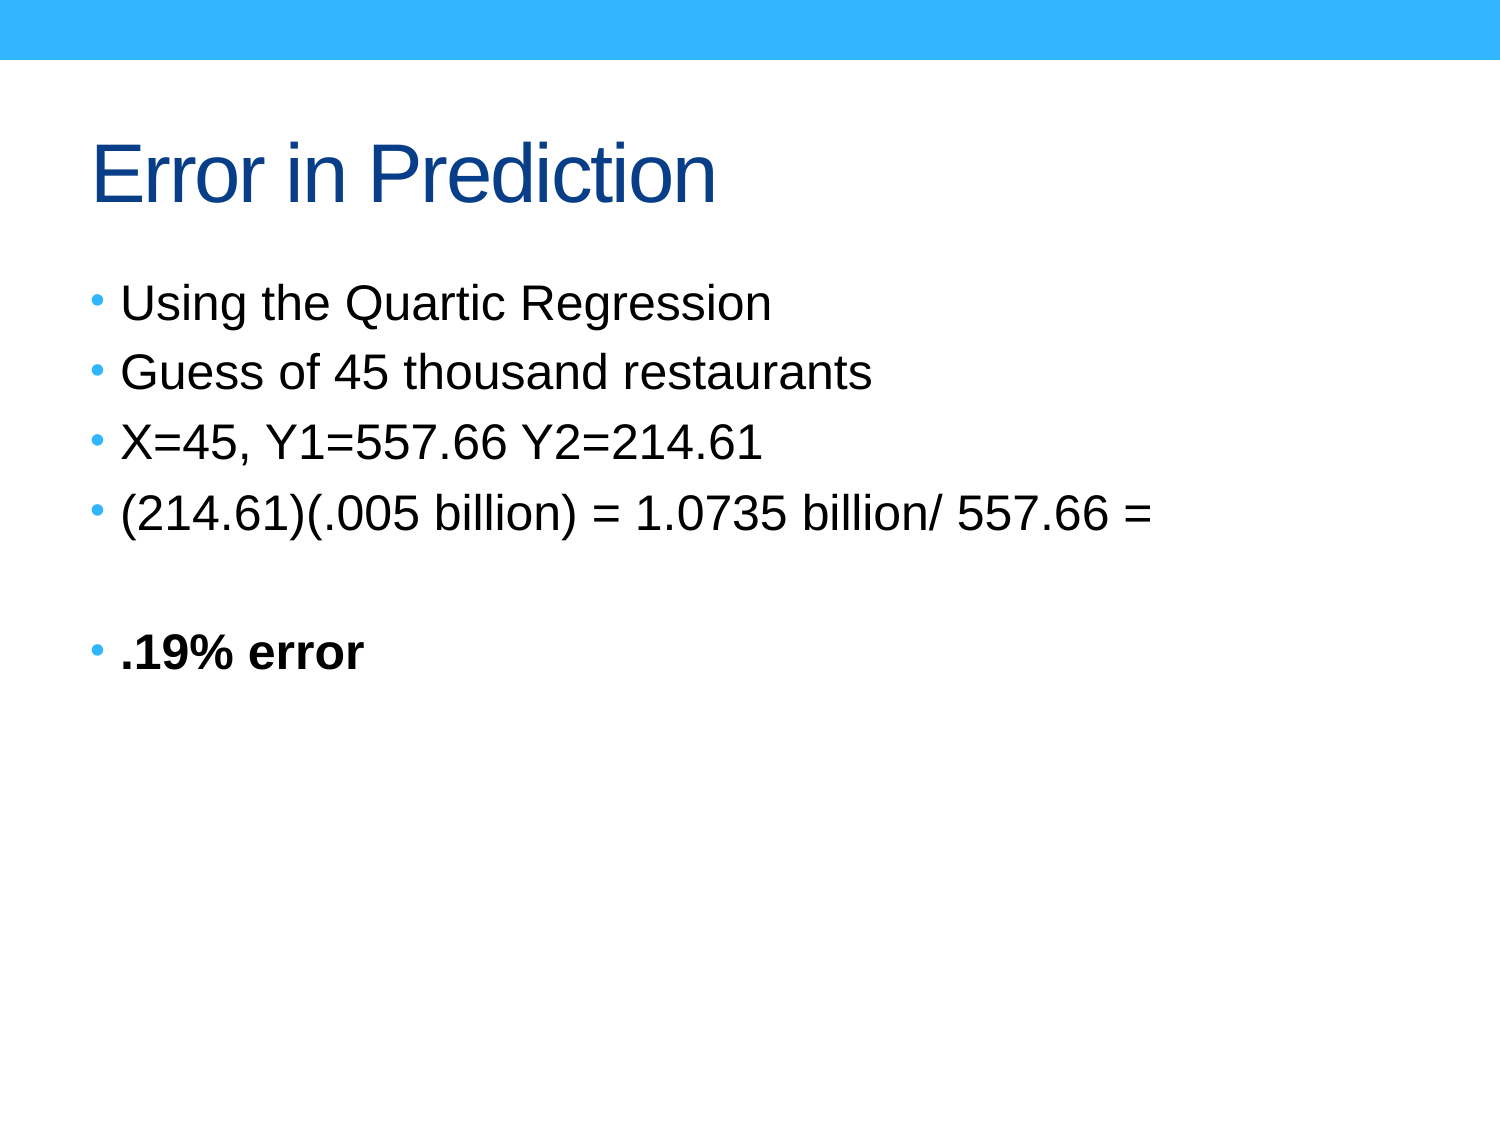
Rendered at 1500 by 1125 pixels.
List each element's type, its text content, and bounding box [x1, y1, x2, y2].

list Using the Quartic Regression Guess of 45 thousand restaurants X=45, Y1=557.66 Y2=214.61 (214.61)(.005 billion) = 1.0735 billion/ 557.66 = .19% error [75, 262, 1425, 1063]
title Error in Prediction [75, 87, 1425, 250]
